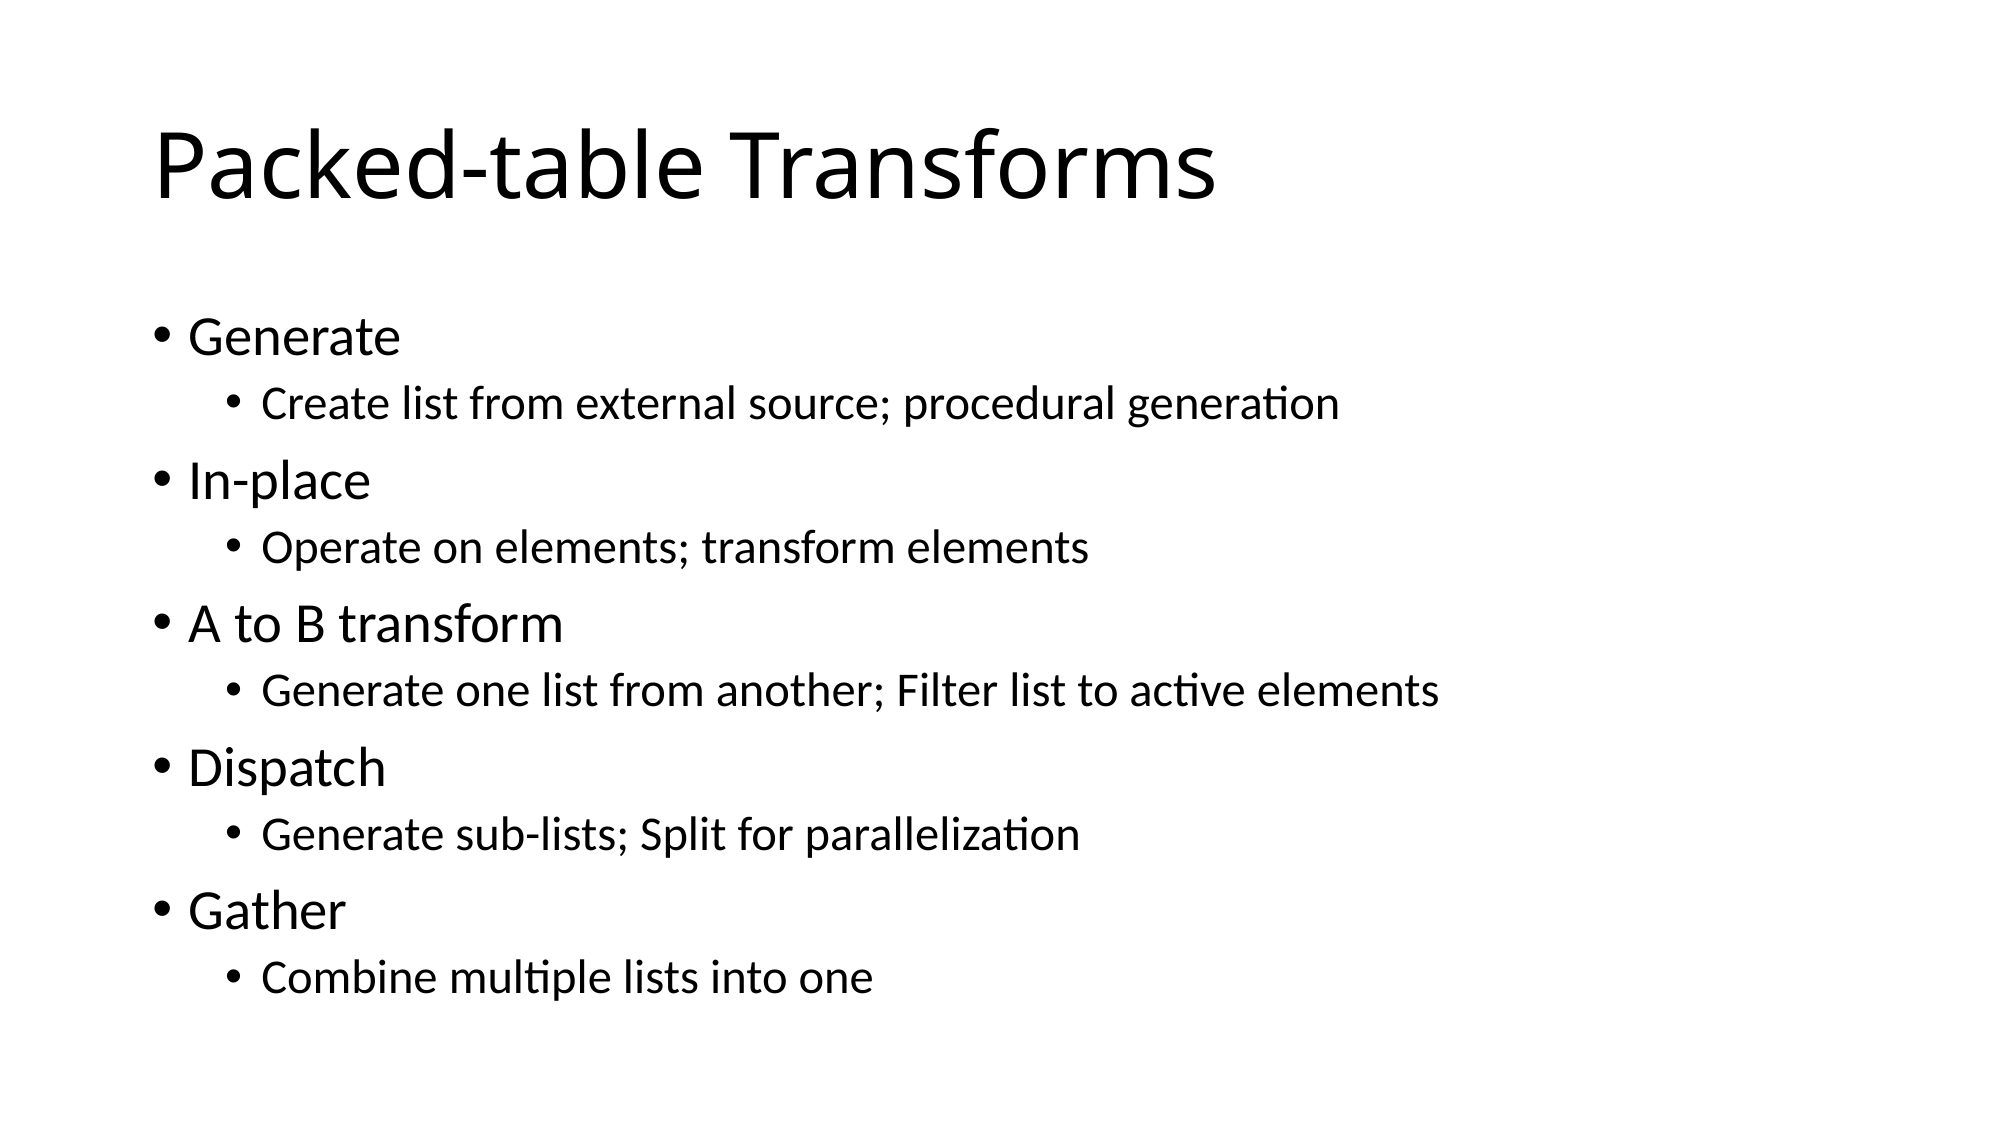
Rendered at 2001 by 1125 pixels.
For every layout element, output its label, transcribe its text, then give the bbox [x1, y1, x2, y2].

list Generate Create list from external source; procedural generation In-place Operate on elements; transform elements A to B transform Generate one list from another; Filter list to active elements Dispatch Generate sub-lists; Split for parallelization Gather Combine multiple lists into one [137, 299, 1863, 1014]
title Packed-table Transforms [137, 59, 1863, 278]
